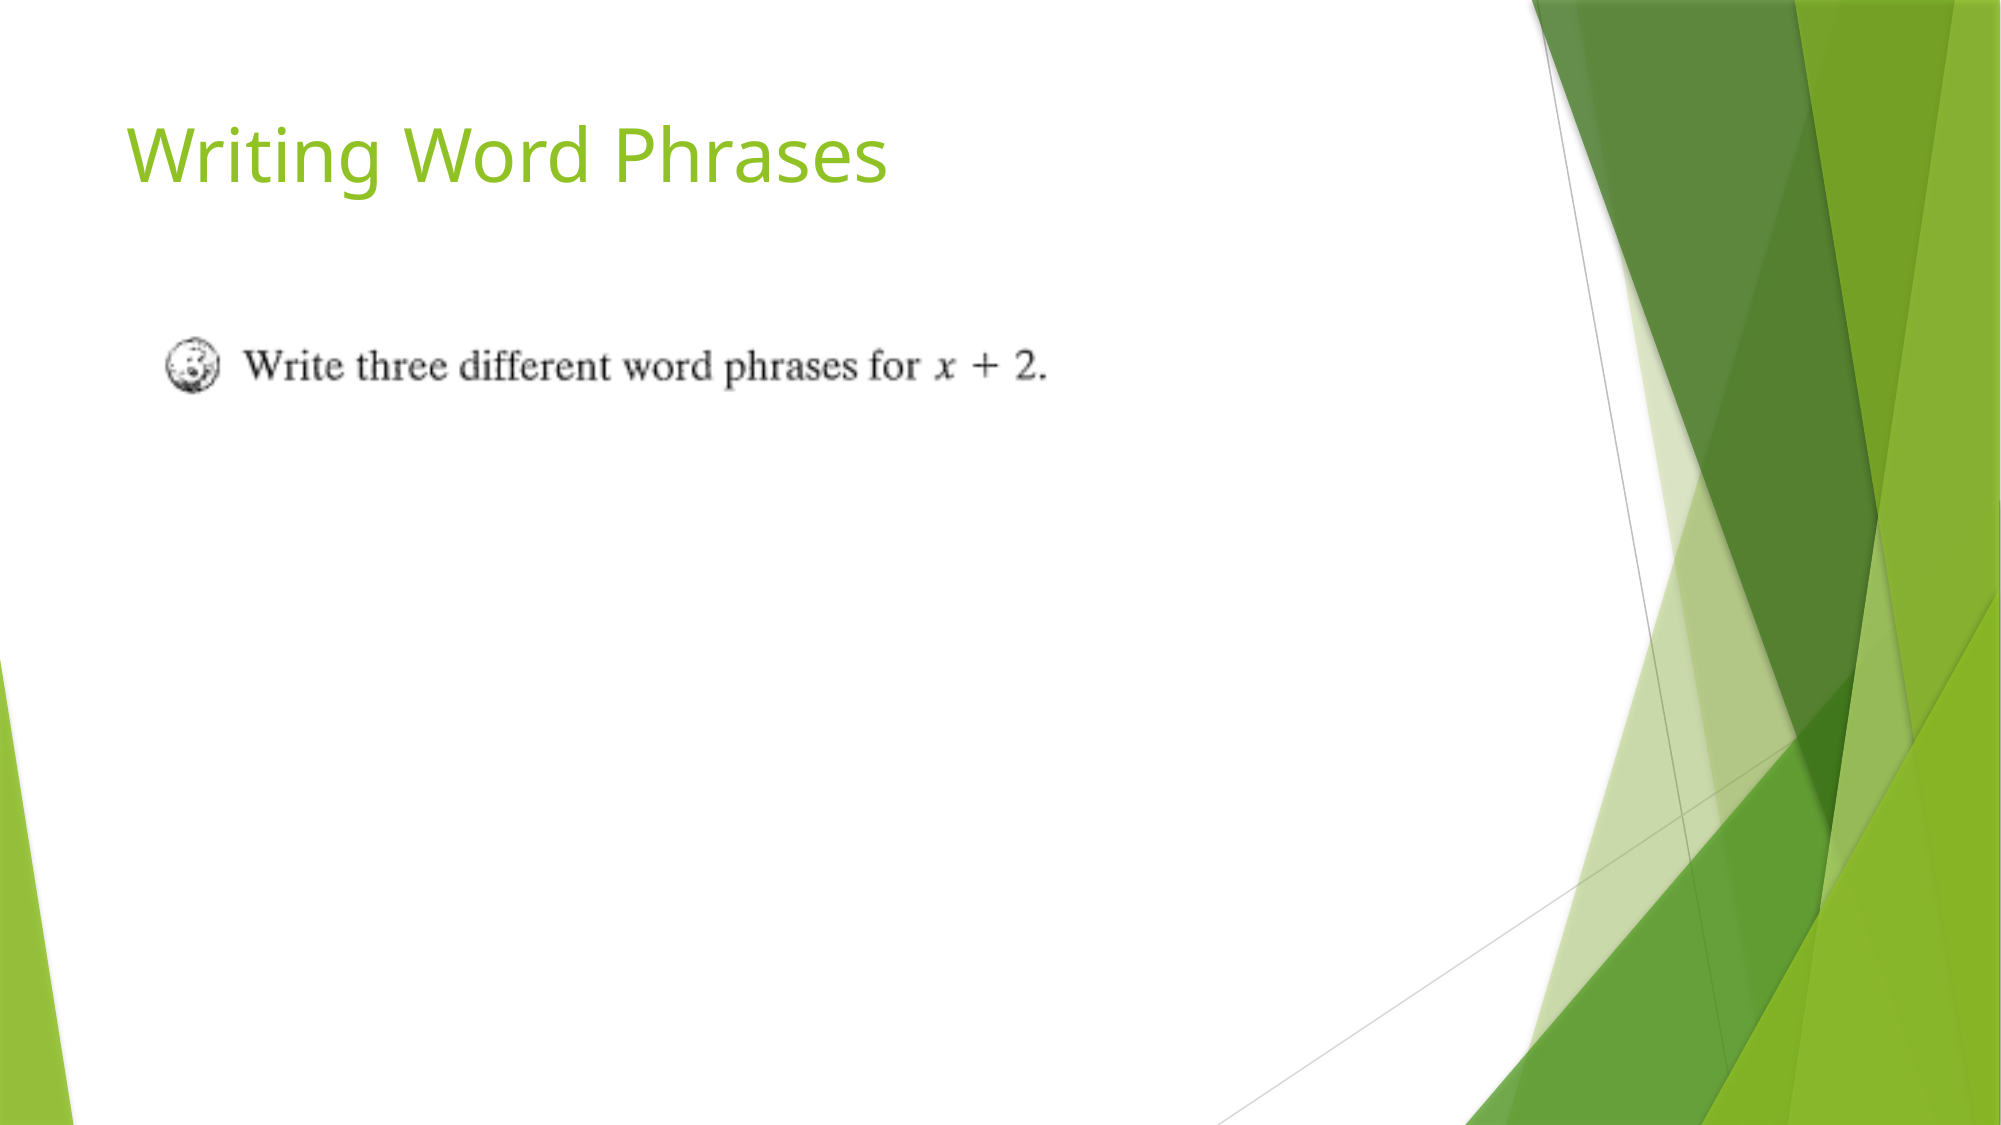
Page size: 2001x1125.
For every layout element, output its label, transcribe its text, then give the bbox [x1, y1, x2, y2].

title Writing Word Phrases [111, 99, 1522, 317]
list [133, 316, 1080, 442]
